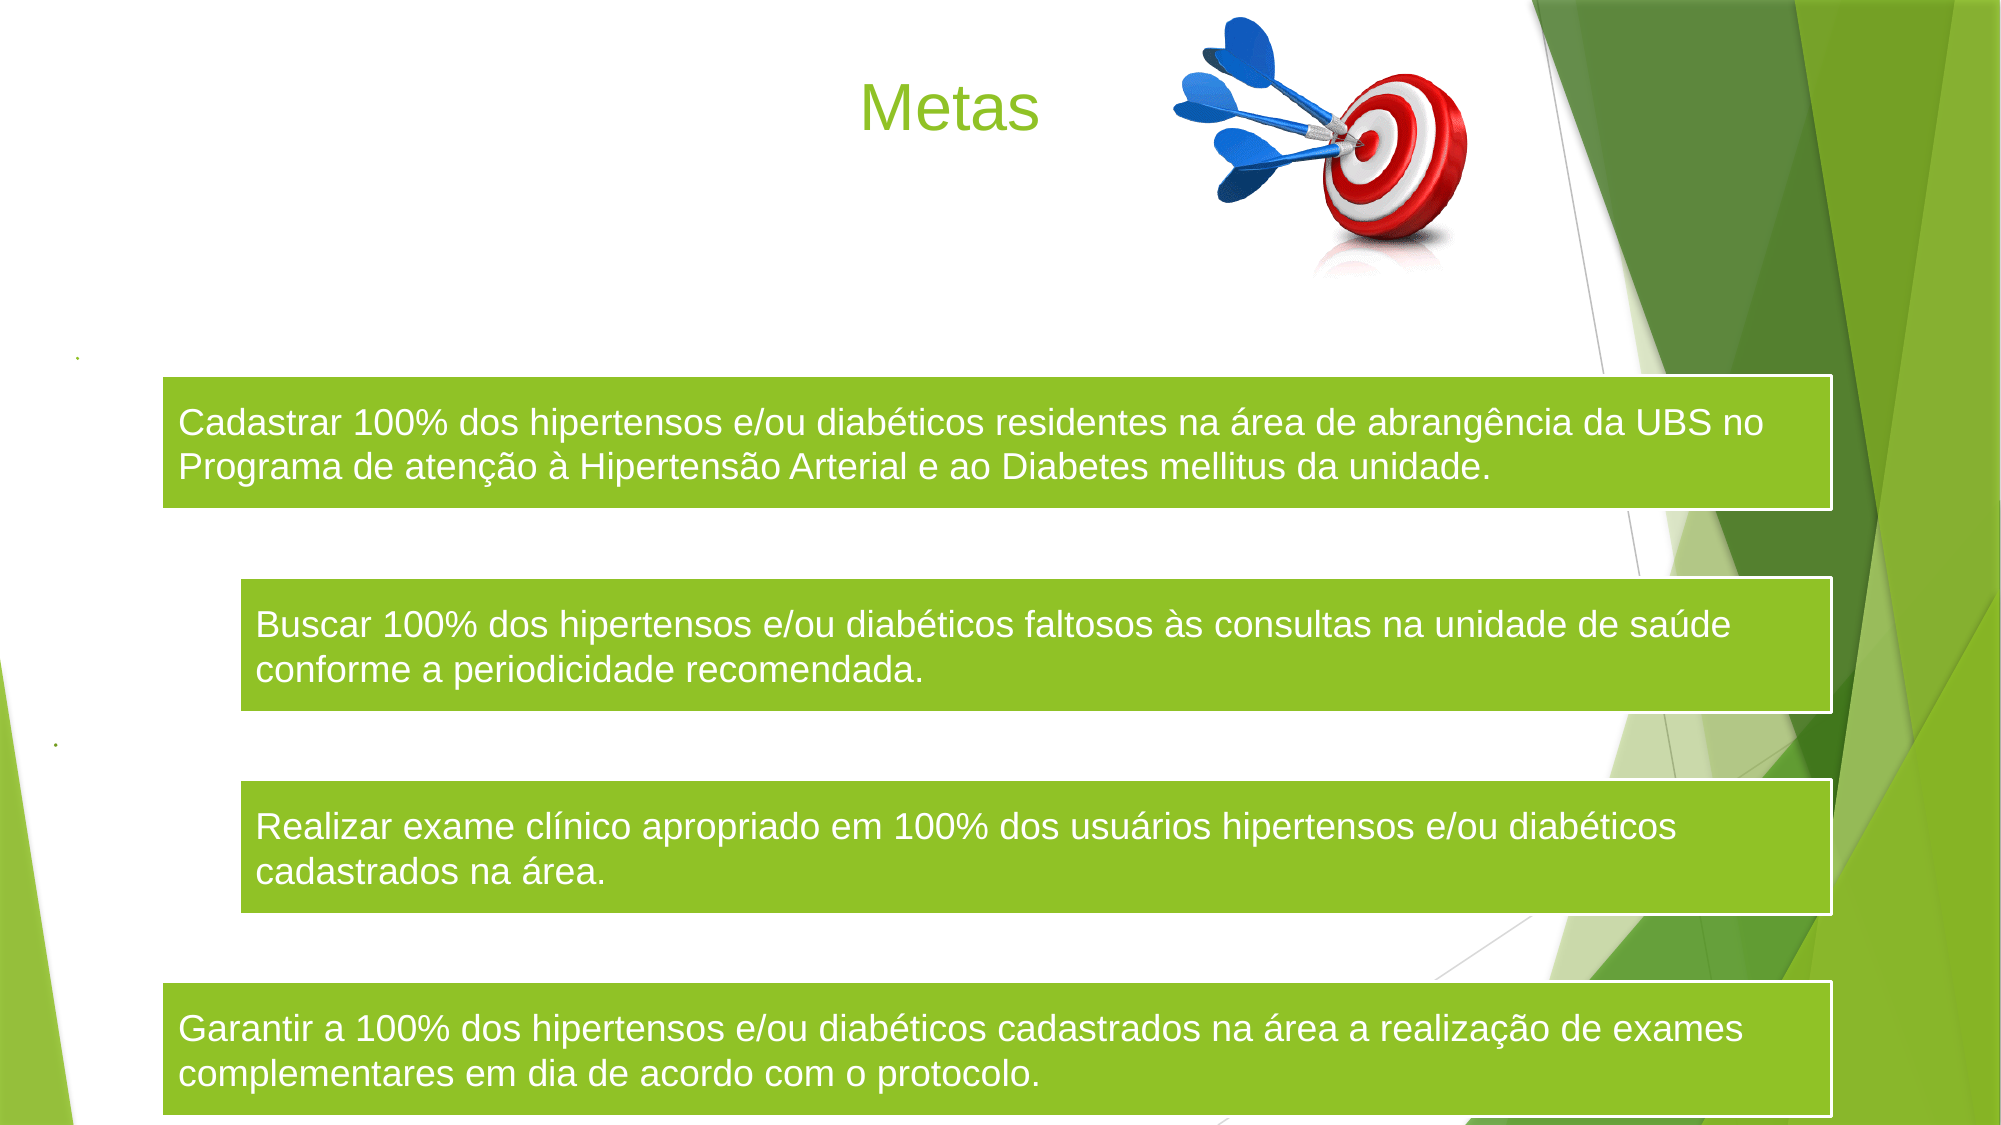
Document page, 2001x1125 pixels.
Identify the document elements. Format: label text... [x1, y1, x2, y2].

picture [1153, 0, 1484, 281]
title Metas [31, 56, 1148, 189]
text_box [50, 248, 1832, 1125]
